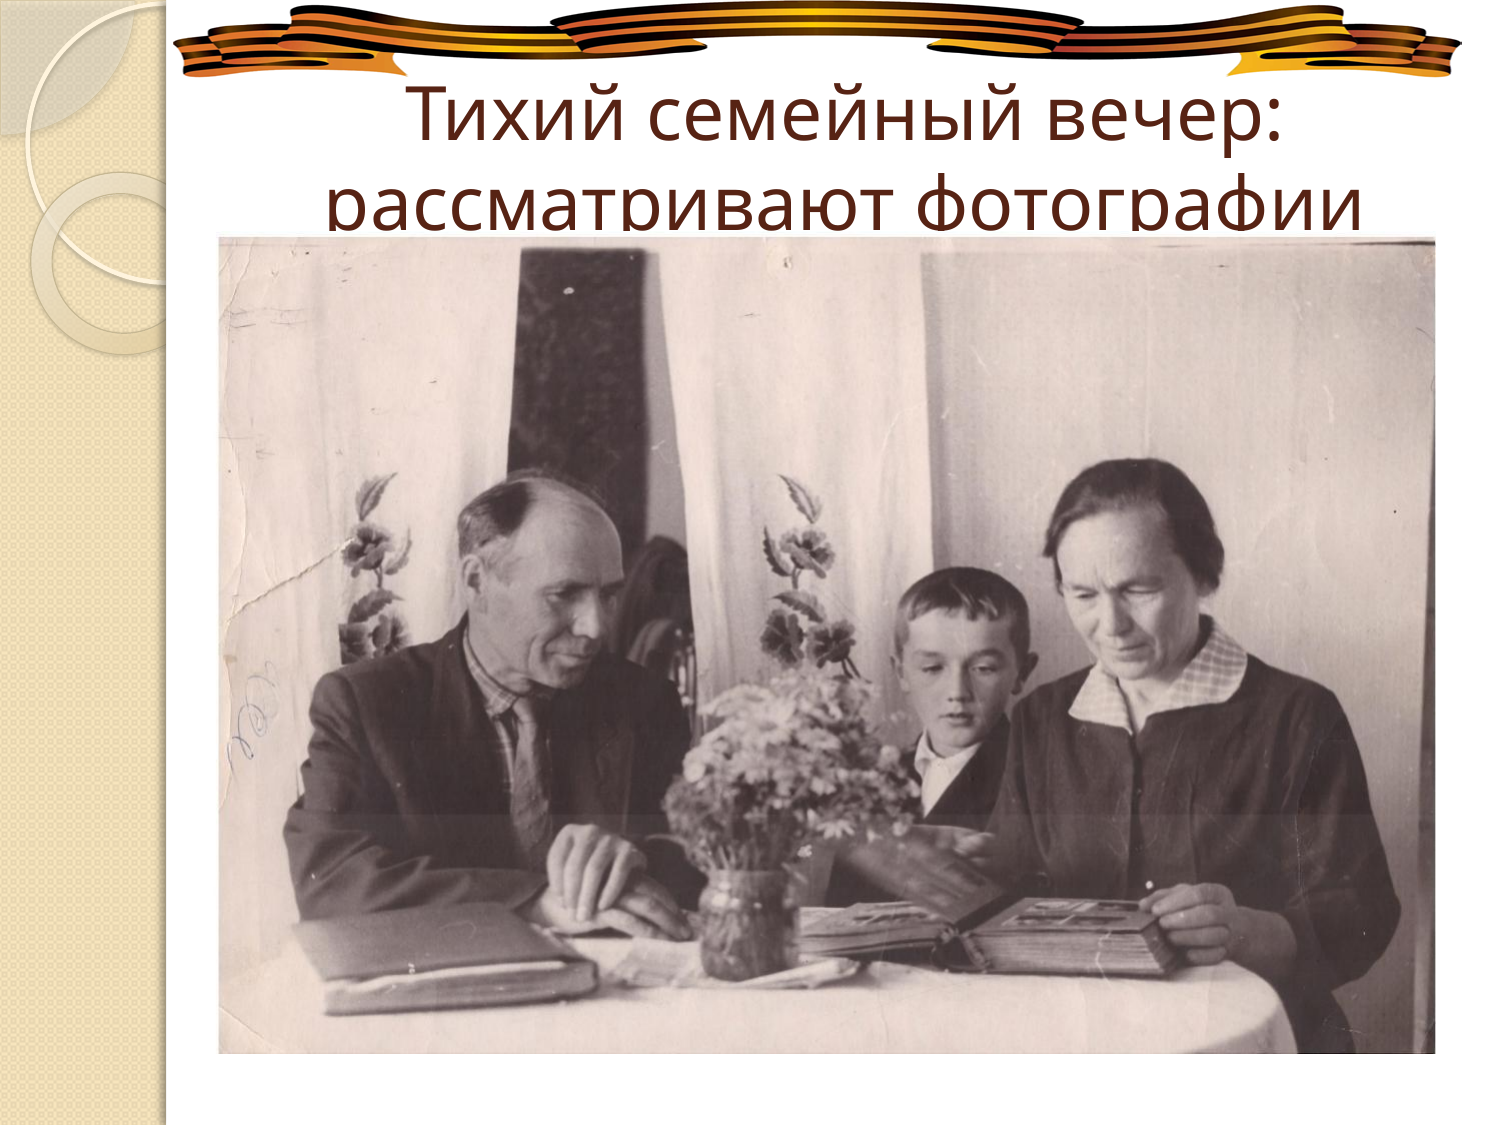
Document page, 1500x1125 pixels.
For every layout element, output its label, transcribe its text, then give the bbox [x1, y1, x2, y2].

title Тихий семейный вечер: рассматривают фотографии [230, 88, 1461, 232]
picture [200, 231, 1436, 1054]
picture [173, 0, 1462, 79]
